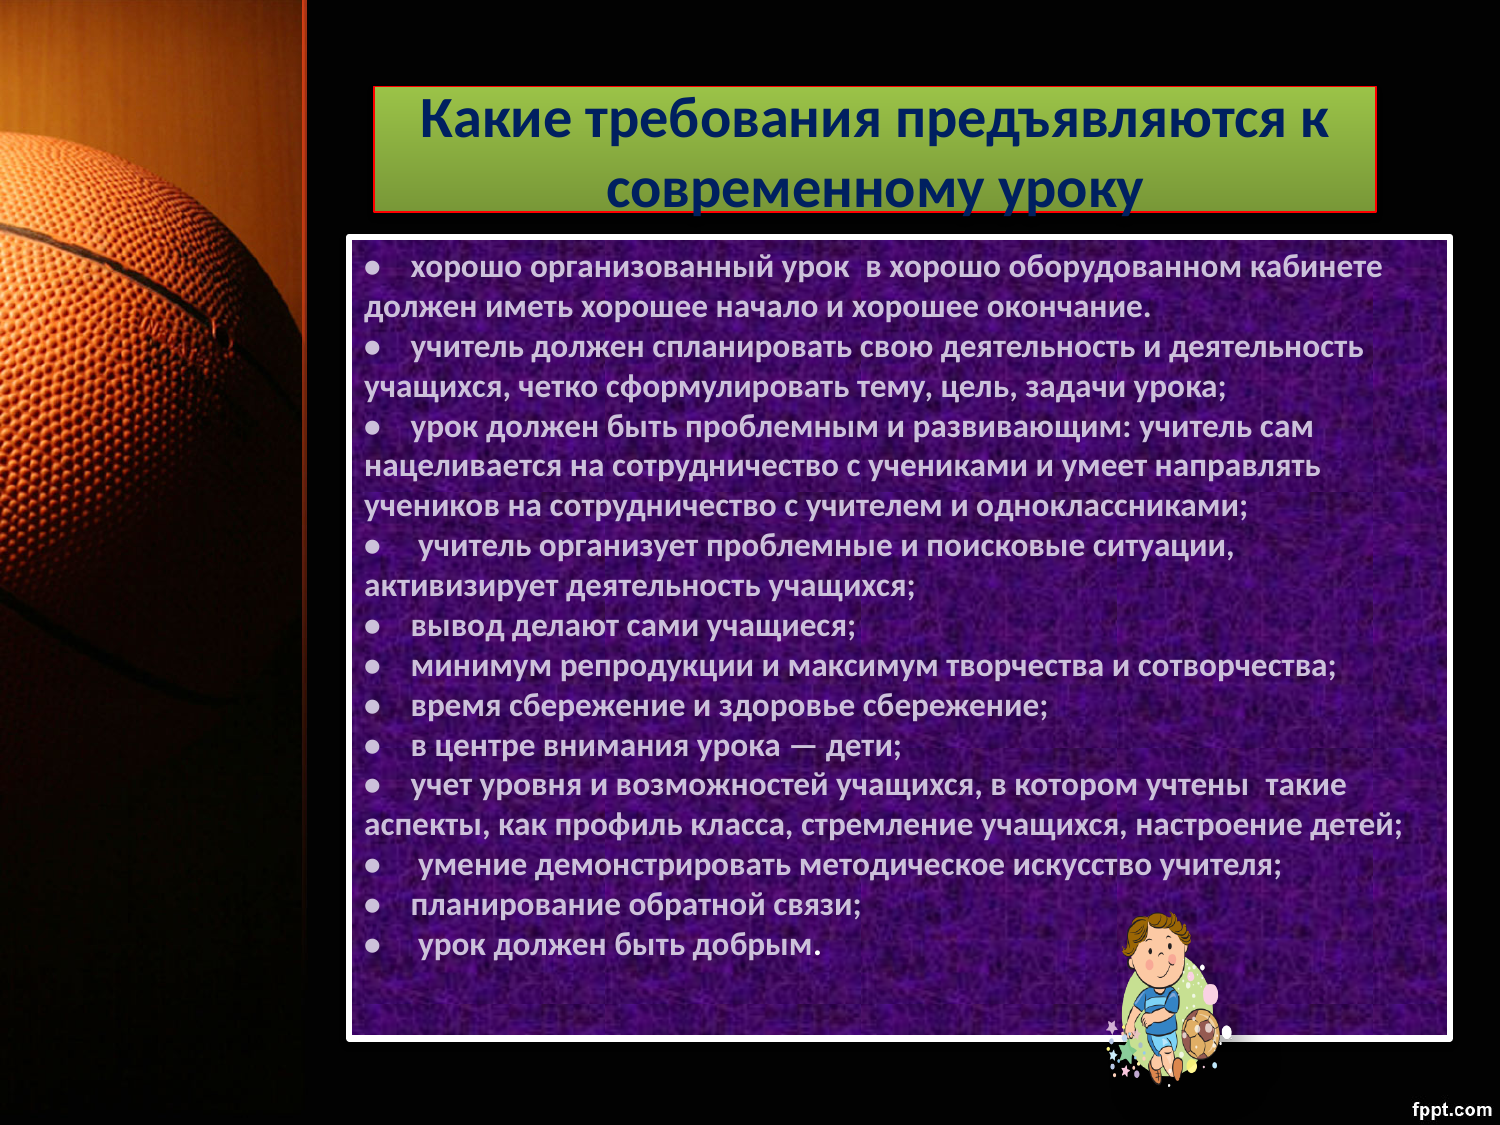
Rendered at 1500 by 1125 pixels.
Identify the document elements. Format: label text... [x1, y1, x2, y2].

picture [0, 0, 1500, 1125]
list • хорошо организованный урок в хорошо оборудованном кабинете должен иметь хорошее начало и хорошее окончание. • учитель должен спланировать свою деятельность и деятельность учащихся, четко сформулировать тему, цель, задачи урока; • урок должен быть проблемным и развивающим: учитель сам нацеливается на сотрудничество с учениками и умеет направлять учеников на сотрудничество с учителем и одноклассниками; • учитель организует проблемные и поисковые ситуации, активизирует деятельность учащихся; • вывод делают сами учащиеся; • минимум репродукции и максимум творчества и сотворчества; • время сбережение и здоровье сбережение; • в центре внимания урока — дети; • учет уровня и возможностей учащихся, в котором учтены такие аспекты, как профиль класса, стремление учащихся, настроение детей; • умение демонстрировать методическое искусство учителя; • планирование обратной связи; • урок должен быть добрым. [346, 234, 1453, 1042]
title Какие требования предъявляются к современному уроку [373, 86, 1377, 213]
